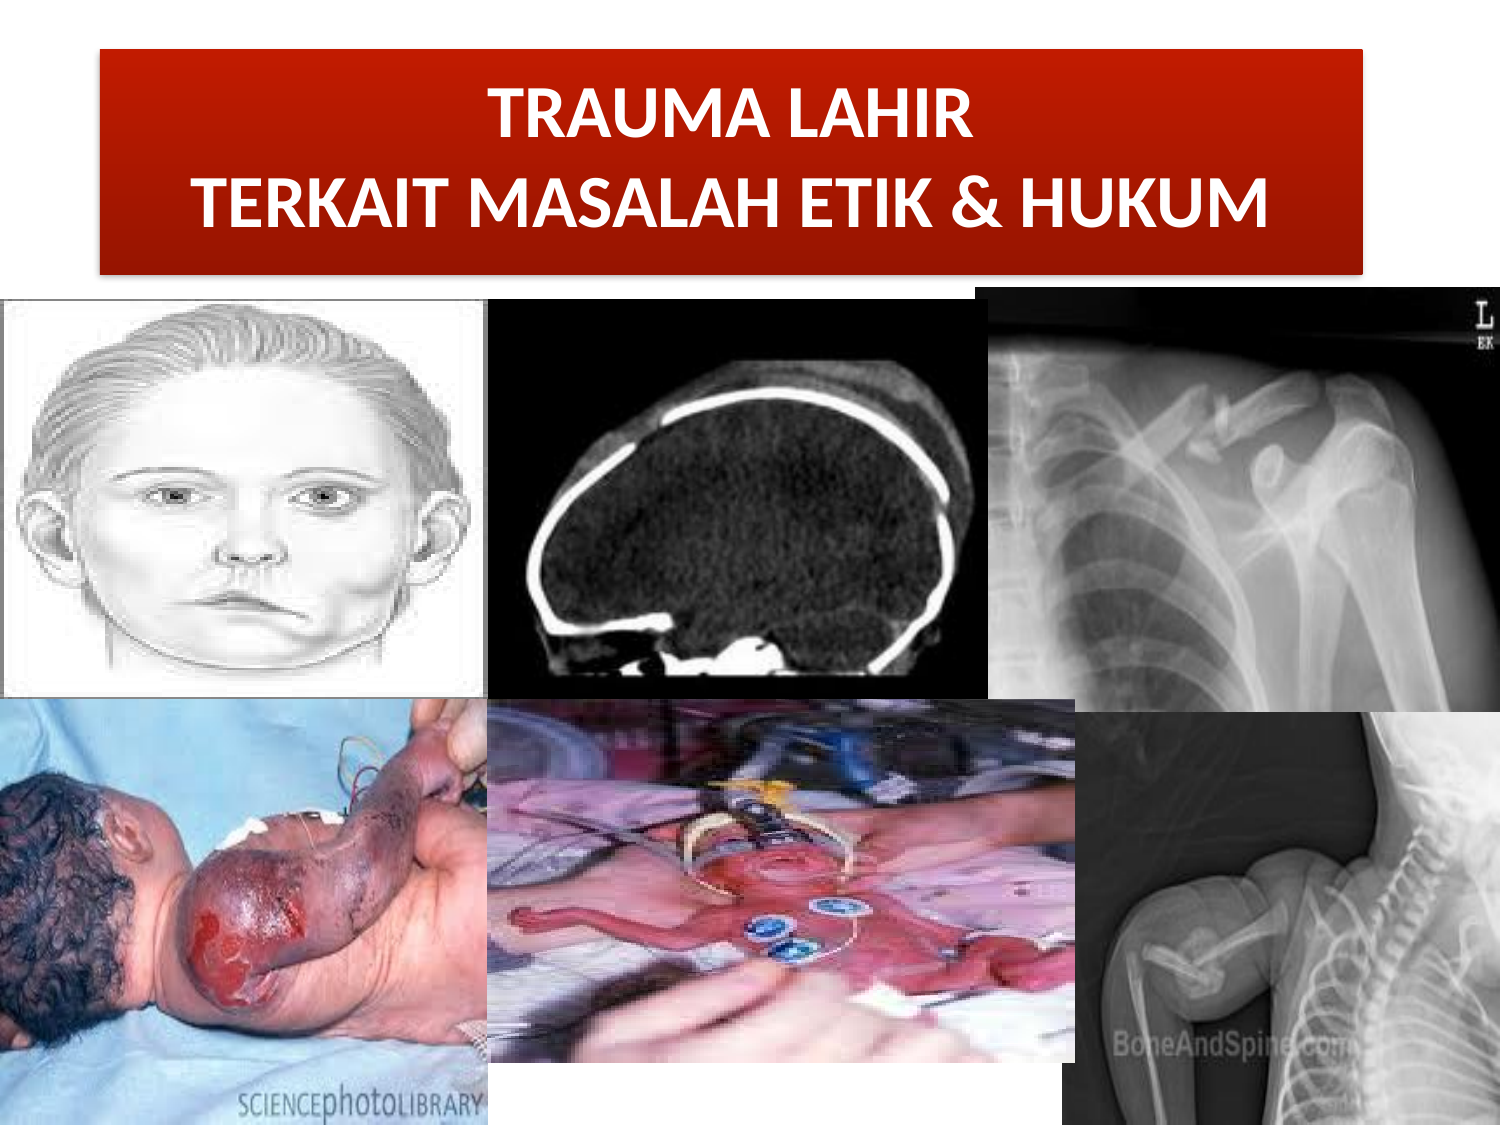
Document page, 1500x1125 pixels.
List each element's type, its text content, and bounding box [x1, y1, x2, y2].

picture [0, 287, 1500, 1125]
text_box TRAUMA LAHIR TERKAIT MASALAH ETIK & HUKUM [99, 49, 1363, 275]
